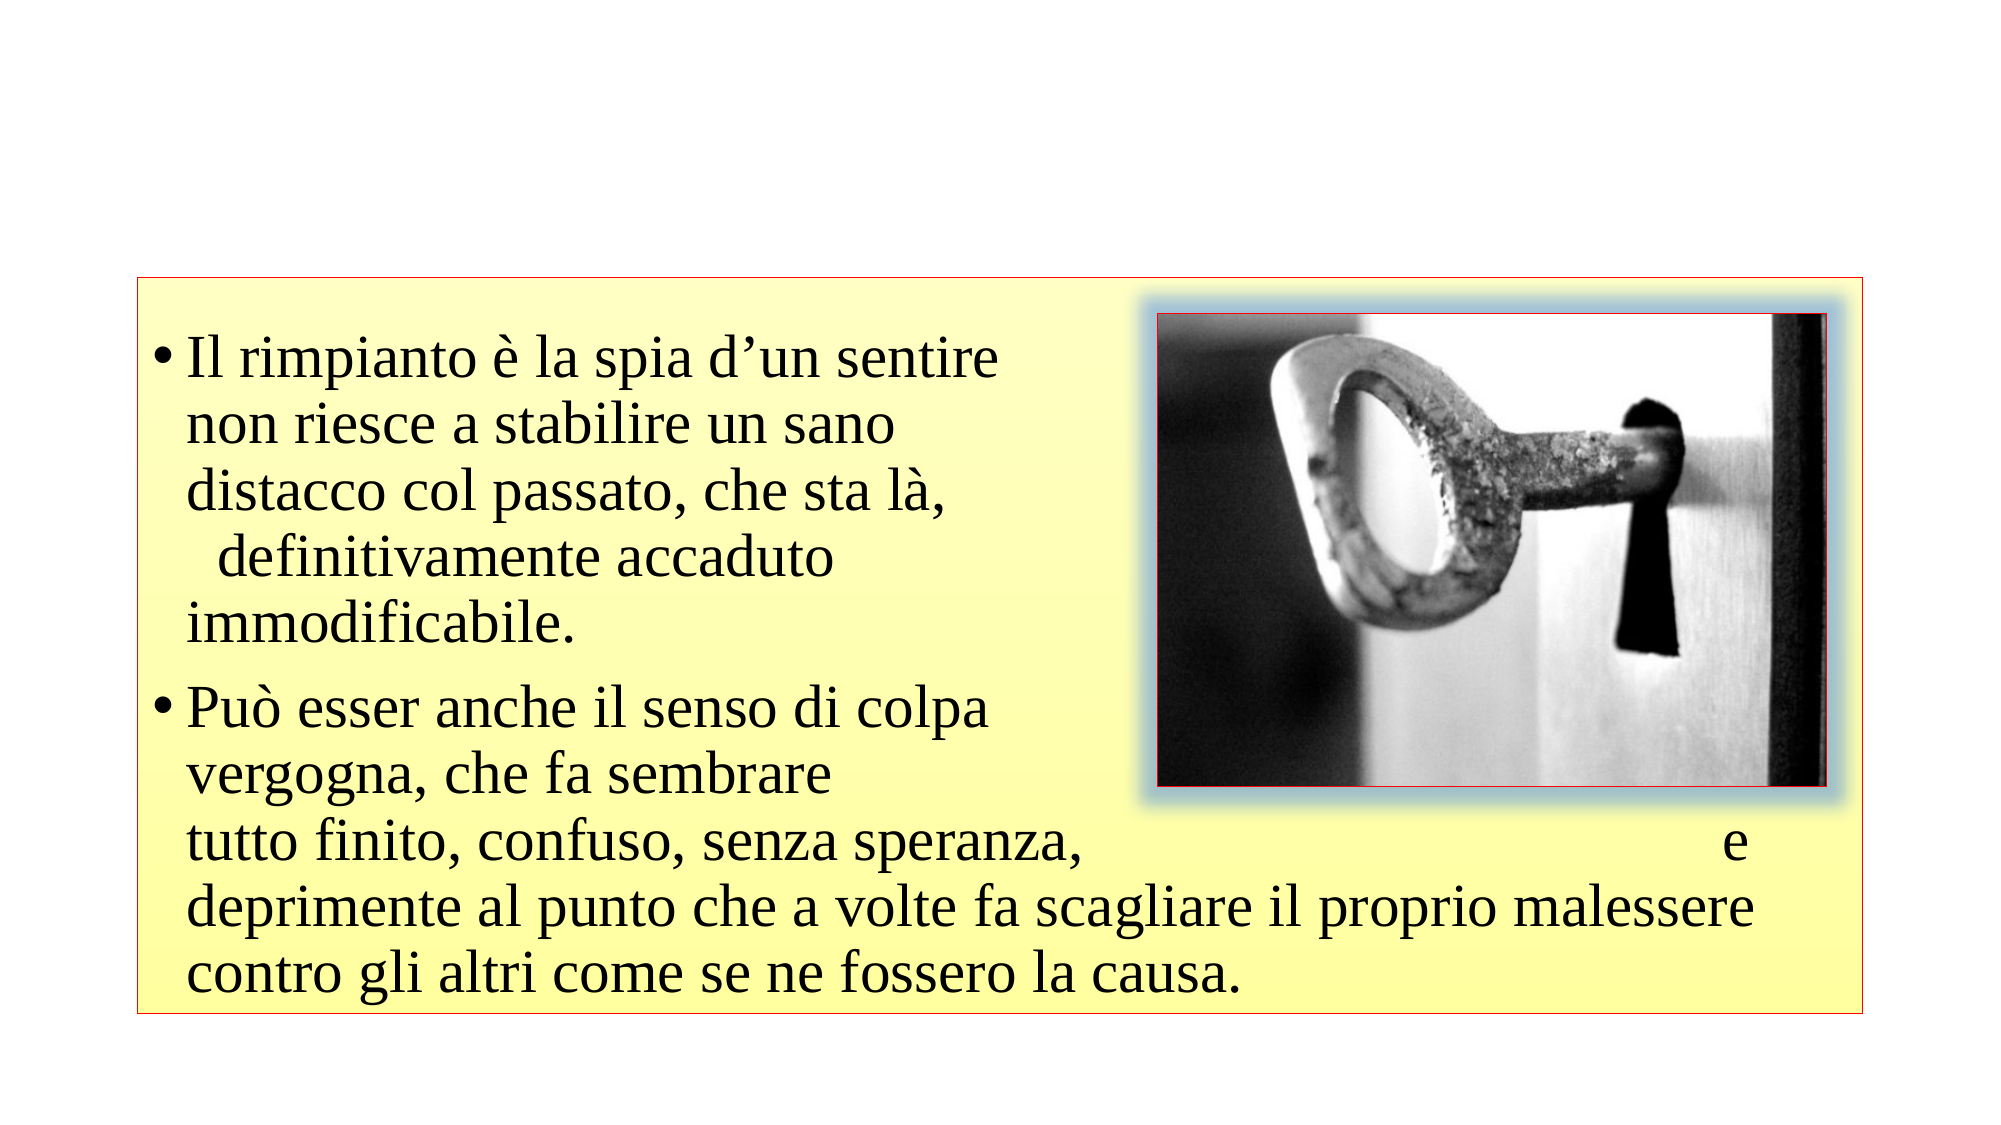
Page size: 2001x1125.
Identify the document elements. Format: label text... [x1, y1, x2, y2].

list Il rimpianto è la spia d’un sentire che non riesce a stabilire un sano distacco col passato, che sta là, definitivamente accaduto e immodificabile. Può esser anche il senso di colpa o la vergogna, che fa sembrare tutto finito, confuso, senza speranza, e deprimente al punto che a volte fa scagliare il proprio malessere contro gli altri come se ne fossero la causa. [137, 277, 1863, 1014]
picture [1157, 313, 1827, 787]
